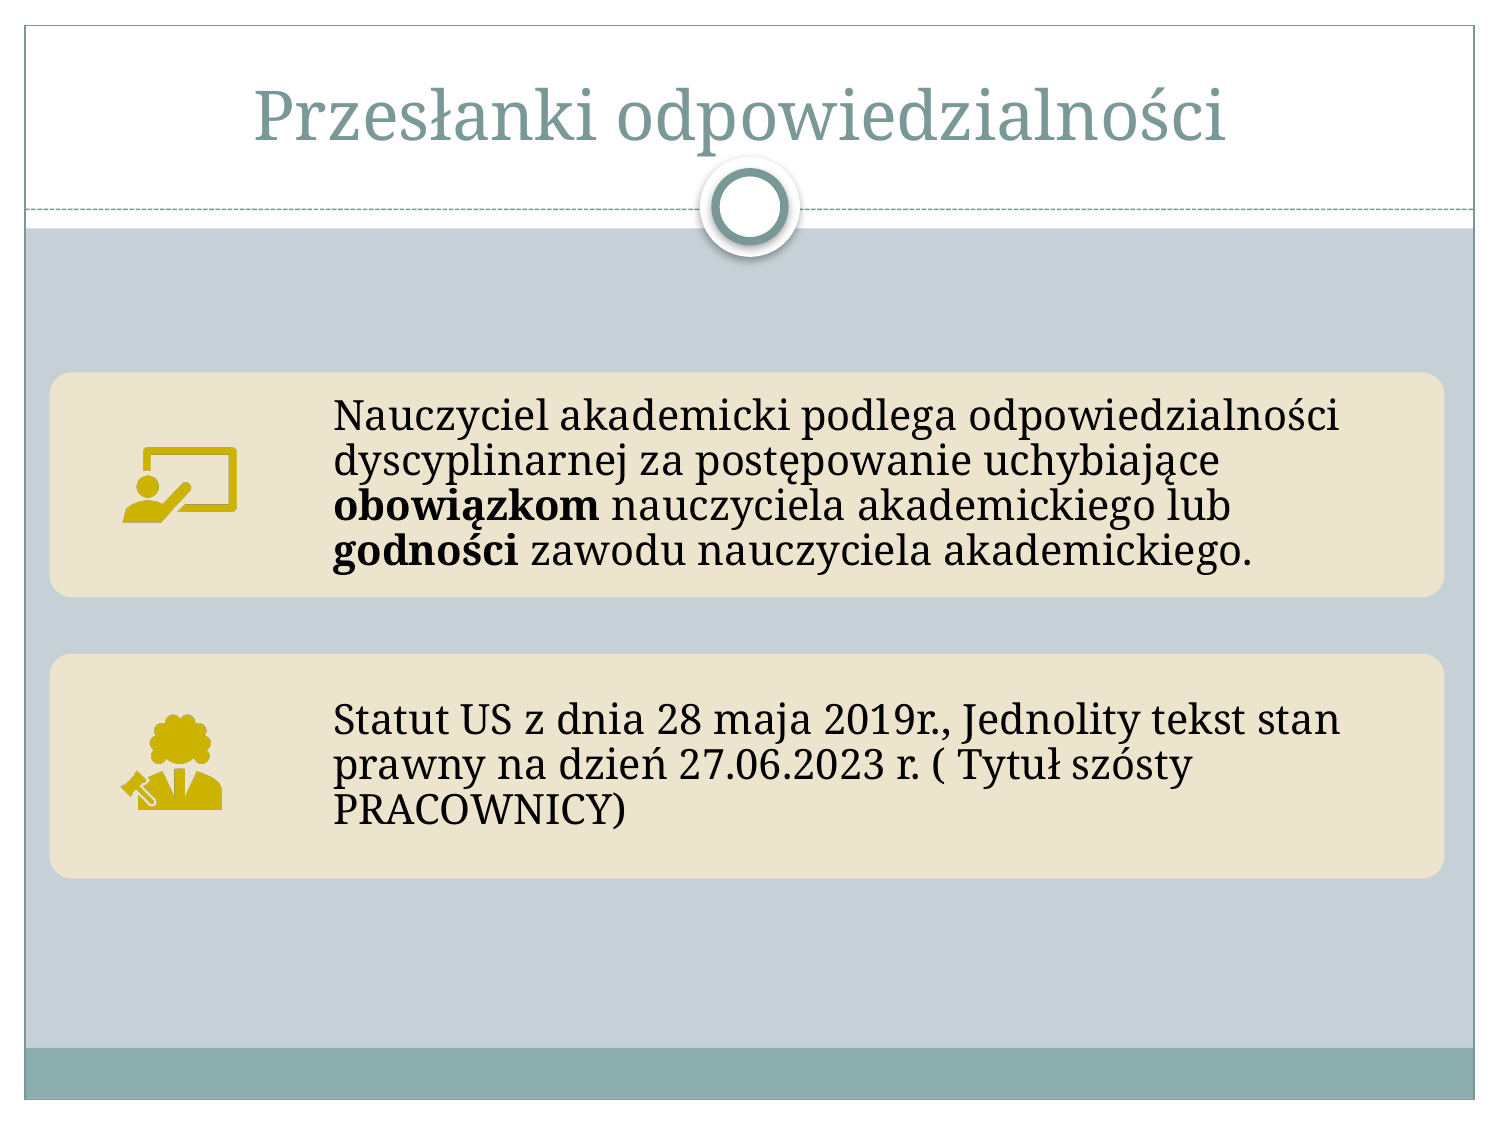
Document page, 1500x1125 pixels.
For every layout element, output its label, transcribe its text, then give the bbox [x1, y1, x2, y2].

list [49, 250, 1445, 1001]
title Przesłanki odpowiedzialności [49, 37, 1450, 162]
